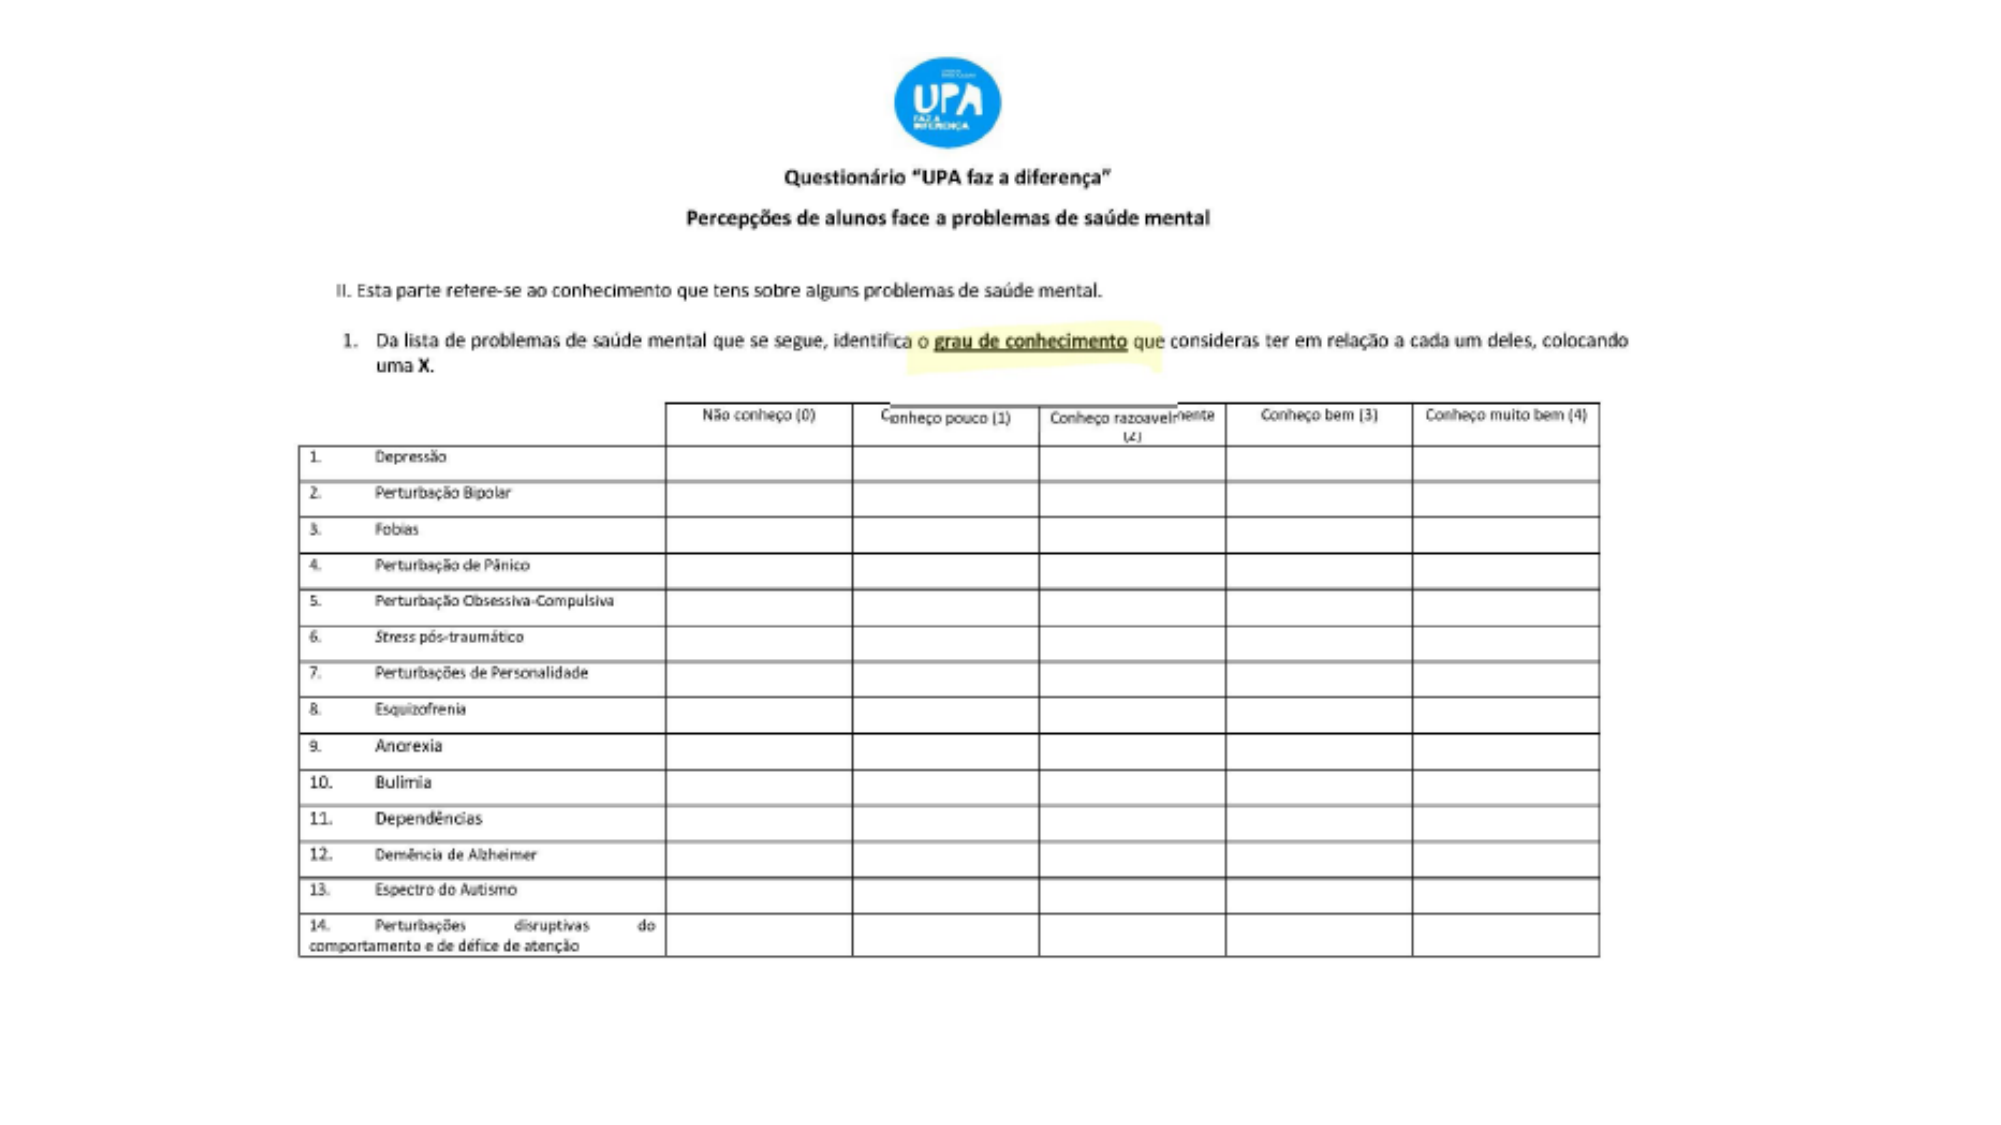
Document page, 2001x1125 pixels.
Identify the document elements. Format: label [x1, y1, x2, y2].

picture [264, 52, 1705, 1014]
